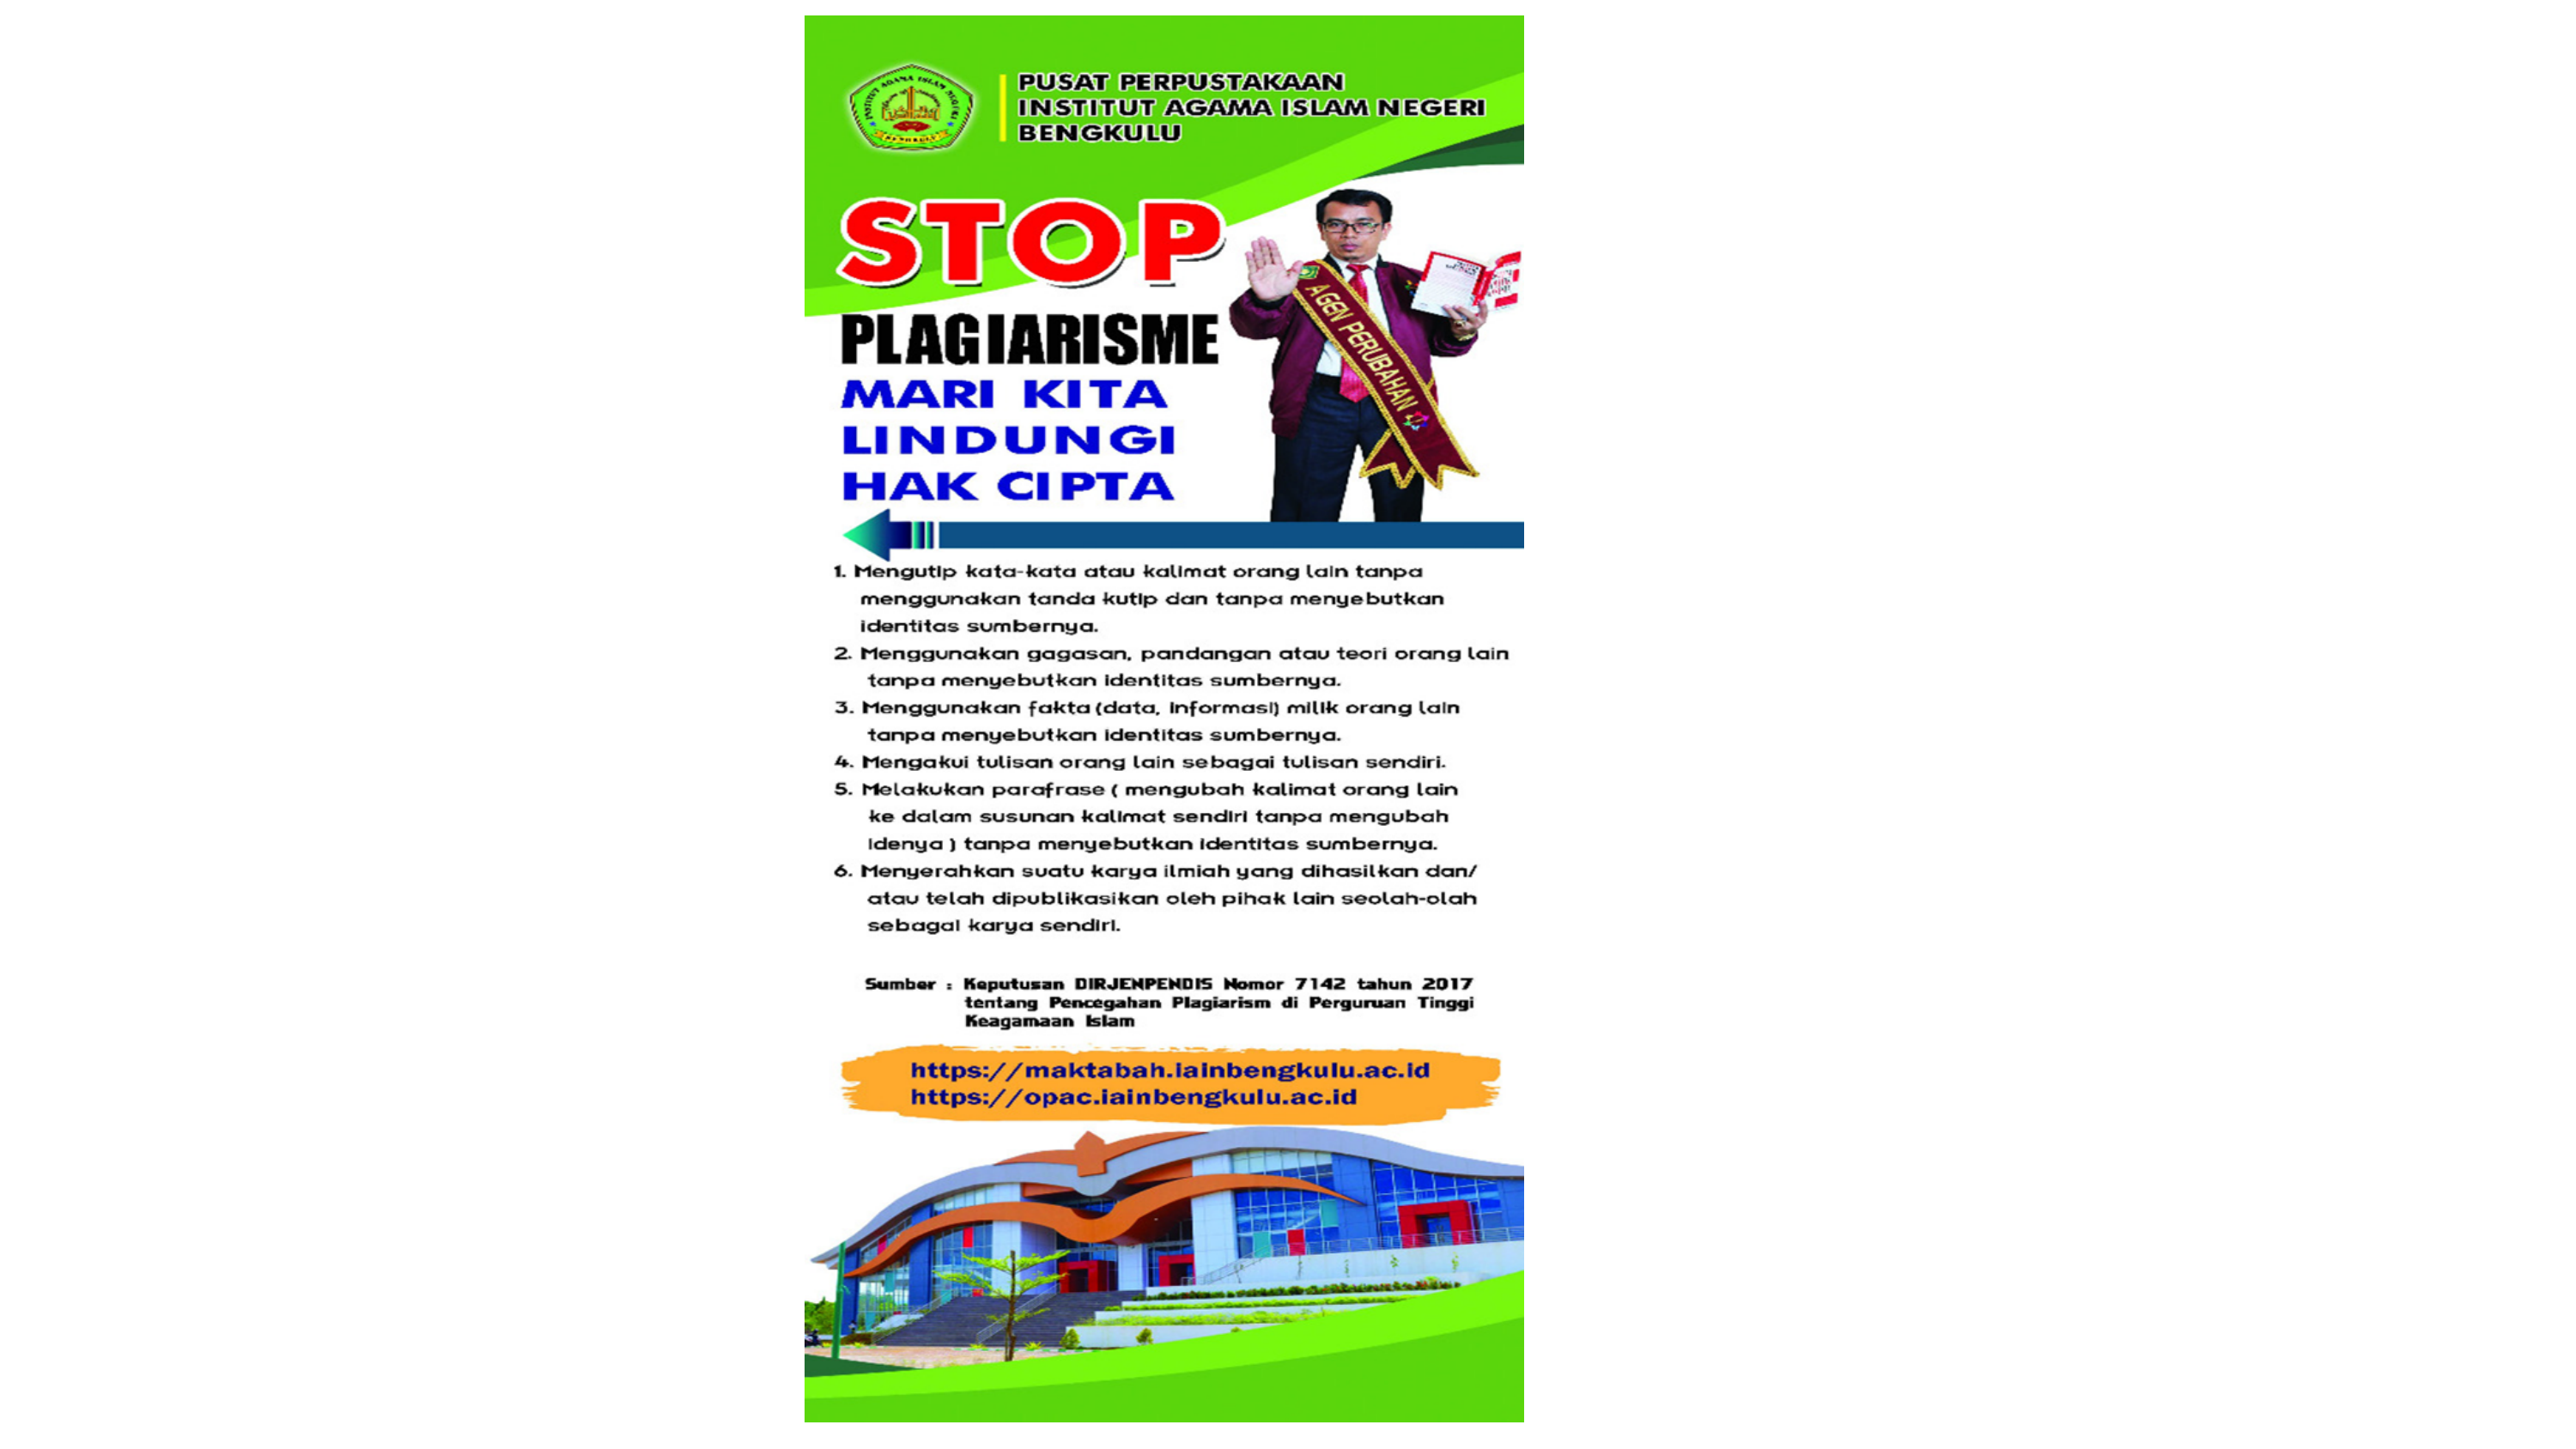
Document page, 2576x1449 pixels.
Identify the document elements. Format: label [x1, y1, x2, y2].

picture [805, 15, 1525, 1422]
